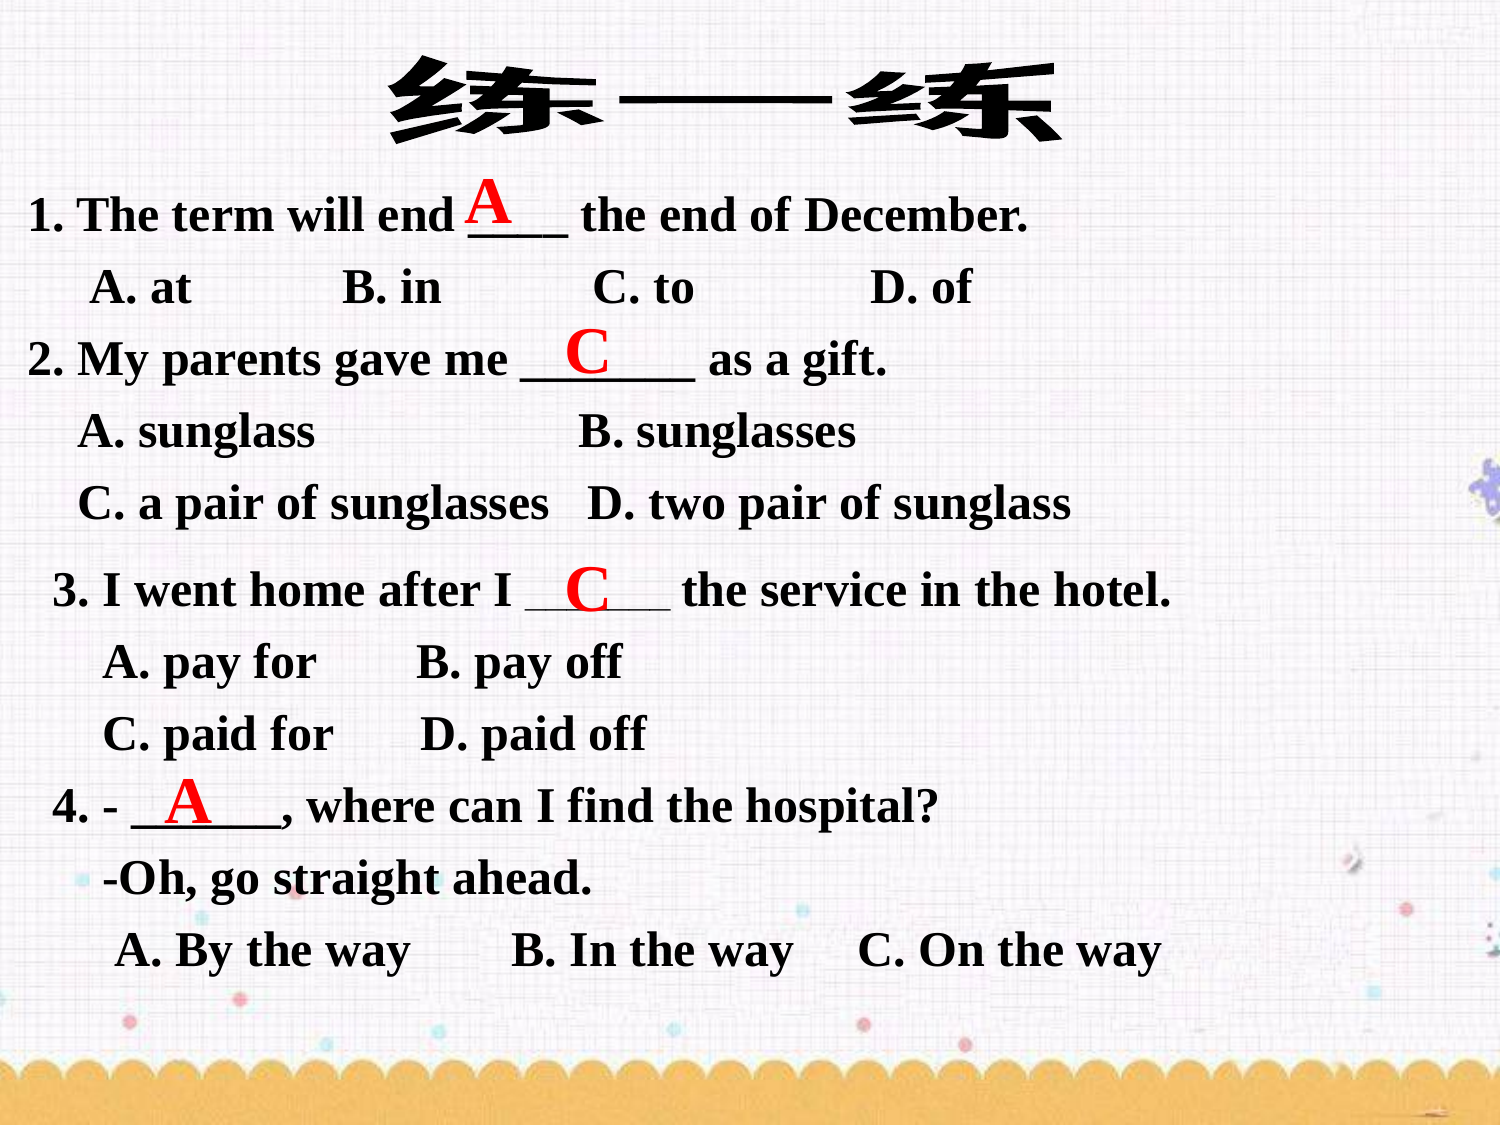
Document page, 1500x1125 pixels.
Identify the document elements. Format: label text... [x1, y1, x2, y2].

text_box 3. I went home after I _______ the service in the hotel. A. pay for B. pay off C. paid for D. paid off 4. - ______, where can I find the hospital? -Oh, go straight ahead. A. By the way B. In the way C. On the way [37, 537, 1388, 985]
text_box C [549, 537, 625, 633]
text_box C [549, 299, 625, 395]
text_box A [449, 149, 525, 245]
text_box A [149, 749, 225, 845]
picture [0, 0, 1500, 1125]
text_box 1. The term will end ____ the end of December. A. at B. in C. to D. of 2. My parents gave me _______ as a gift. A. sunglass B. sunglasses C. a pair of sunglasses D. two pair of sunglass [12, 162, 1475, 538]
